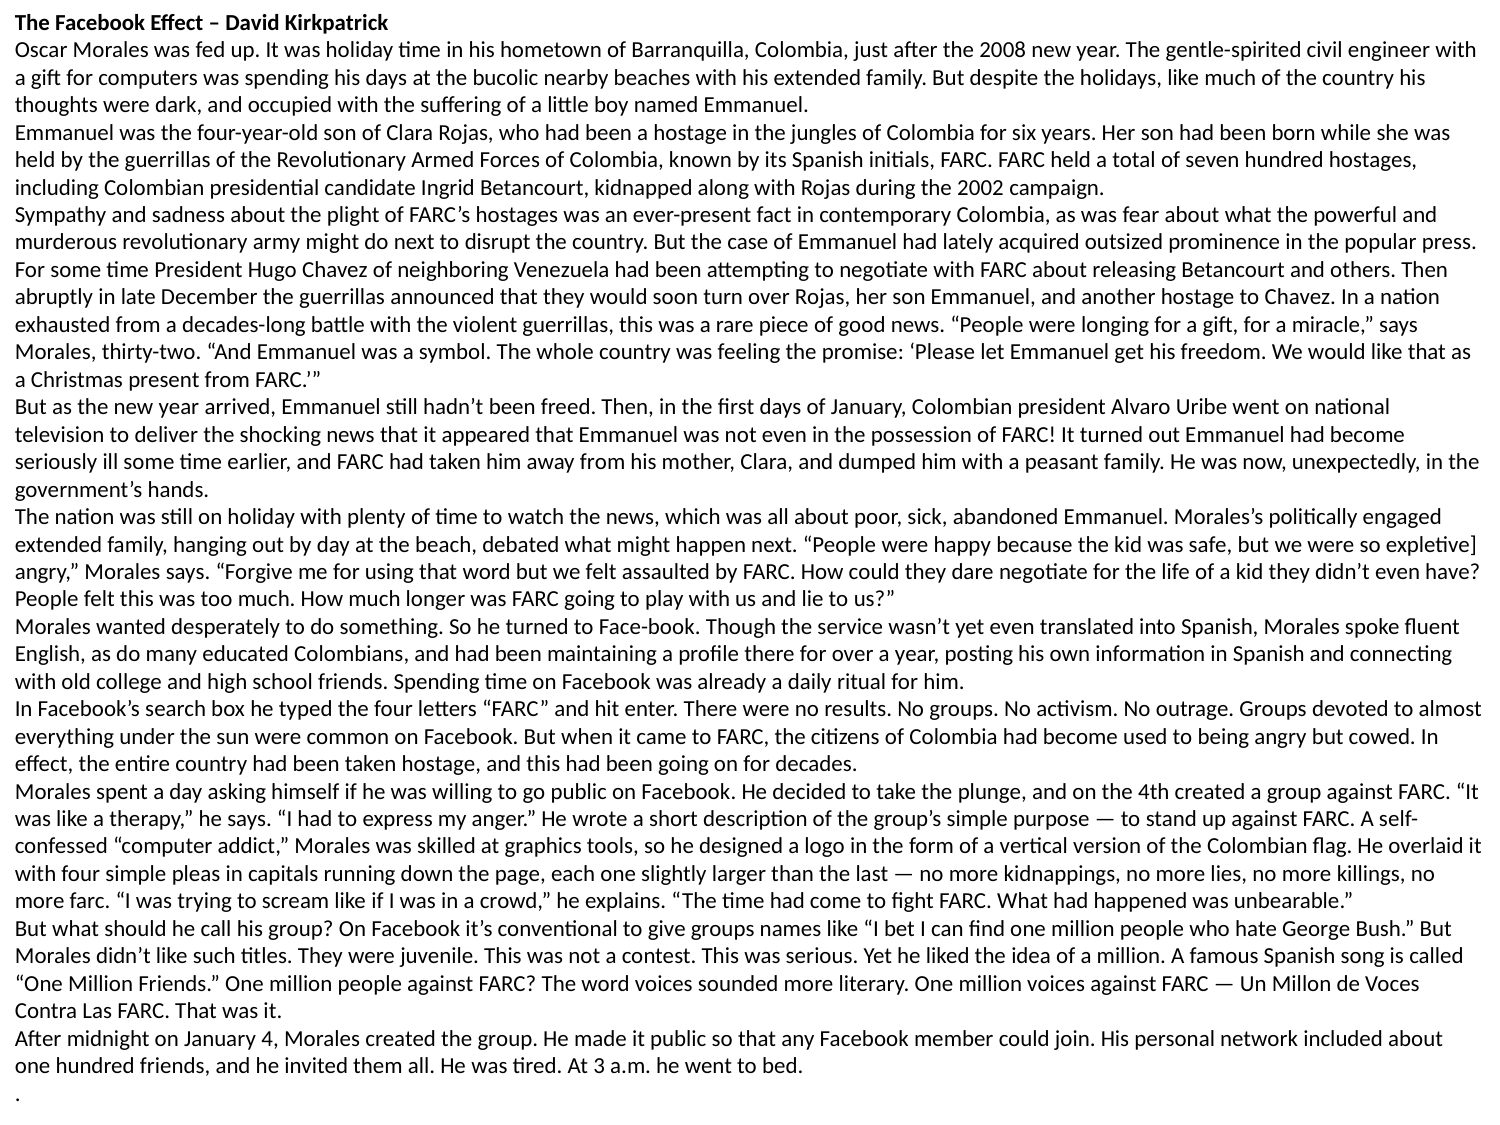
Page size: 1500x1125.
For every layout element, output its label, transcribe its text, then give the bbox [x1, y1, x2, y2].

text_box The Facebook Effect – David Kirkpatrick Oscar Morales was fed up. It was holiday time in his hometown of Barranquilla, Colombia, just after the 2008 new year. The gentle-spirited civil engineer with a gift for computers was spending his days at the bucolic nearby beaches with his extended family. But despite the holidays, like much of the country his thoughts were dark, and occupied with the suffering of a little boy named Emmanuel. Emmanuel was the four-year-old son of Clara Rojas, who had been a hostage in the jungles of Colombia for six years. Her son had been born while she was held by the guerrillas of the Revolutionary Armed Forces of Colombia, known by its Spanish initials, FARC. FARC held a total of seven hundred hostages, including Colombian presidential candidate Ingrid Betancourt, kidnapped along with Rojas during the 2002 campaign. Sympathy and sadness about the plight of FARC’s hostages was an ever-present fact in contemporary Colombia, as was fear about what the powerful and murderous revolutionary army might do next to disrupt the country. But the case of Emmanuel had lately acquired outsized prominence in the popular press. For some time President Hugo Chavez of neighboring Venezuela had been attempting to negotiate with FARC about releasing Betancourt and others. Then abruptly in late December the guerrillas announced that they would soon turn over Rojas, her son Emmanuel, and another hostage to Chavez. In a nation exhausted from a decades-long battle with the violent guerrillas, this was a rare piece of good news. “People were longing for a gift, for a miracle,” says Morales, thirty-two. “And Emmanuel was a symbol. The whole country was feeling the promise: ‘Please let Emmanuel get his freedom. We would like that as a Christmas present from FARC.’” But as the new year arrived, Emmanuel still hadn’t been freed. Then, in the first days of January, Colombian president Alvaro Uribe went on national television to deliver the shocking news that it appeared that Emmanuel was not even in the possession of FARC! It turned out Emmanuel had become seriously ill some time earlier, and FARC had taken him away from his mother, Clara, and dumped him with a peasant family. He was now, unexpectedly, in the government’s hands. The nation was still on holiday with plenty of time to watch the news, which was all about poor, sick, abandoned Emmanuel. Morales’s politically engaged extended family, hanging out by day at the beach, debated what might happen next. “People were happy because the kid was safe, but we were so expletive] angry,” Morales says. “Forgive me for using that word but we felt assaulted by FARC. How could they dare negotiate for the life of a kid they didn’t even have? People felt this was too much. How much longer was FARC going to play with us and lie to us?” Morales wanted desperately to do something. So he turned to Face-book. Though the service wasn’t yet even translated into Spanish, Morales spoke fluent English, as do many educated Colombians, and had been maintaining a profile there for over a year, posting his own information in Spanish and connecting with old college and high school friends. Spending time on Facebook was already a daily ritual for him. In Facebook’s search box he typed the four letters “FARC” and hit enter. There were no results. No groups. No activism. No outrage. Groups devoted to almost everything under the sun were common on Facebook. But when it came to FARC, the citizens of Colombia had become used to being angry but cowed. In effect, the entire country had been taken hostage, and this had been going on for decades. Morales spent a day asking himself if he was willing to go public on Facebook. He decided to take the plunge, and on the 4th created a group against FARC. “It was like a therapy,” he says. “I had to express my anger.” He wrote a short description of the group’s simple purpose — to stand up against FARC. A self-confessed “computer addict,” Morales was skilled at graphics tools, so he designed a logo in the form of a vertical version of the Colombian flag. He overlaid it with four simple pleas in capitals running down the page, each one slightly larger than the last — no more kidnappings, no more lies, no more killings, no more farc. “I was trying to scream like if I was in a crowd,” he explains. “The time had come to fight FARC. What had happened was unbearable.” But what should he call his group? On Facebook it’s conventional to give groups names like “I bet I can find one million people who hate George Bush.” But Morales didn’t like such titles. They were juvenile. This was not a contest. This was serious. Yet he liked the idea of a million. A famous Spanish song is called “One Million Friends.” One million people against FARC? The word voices sounded more literary. One million voices against FARC — Un Millon de Voces Contra Las FARC. That was it. After midnight on January 4, Morales created the group. He made it public so that any Facebook member could join. His personal network included about one hundred friends, and he invited them all. He was tired. At 3 a.m. he went to bed. . [0, 0, 1500, 1114]
